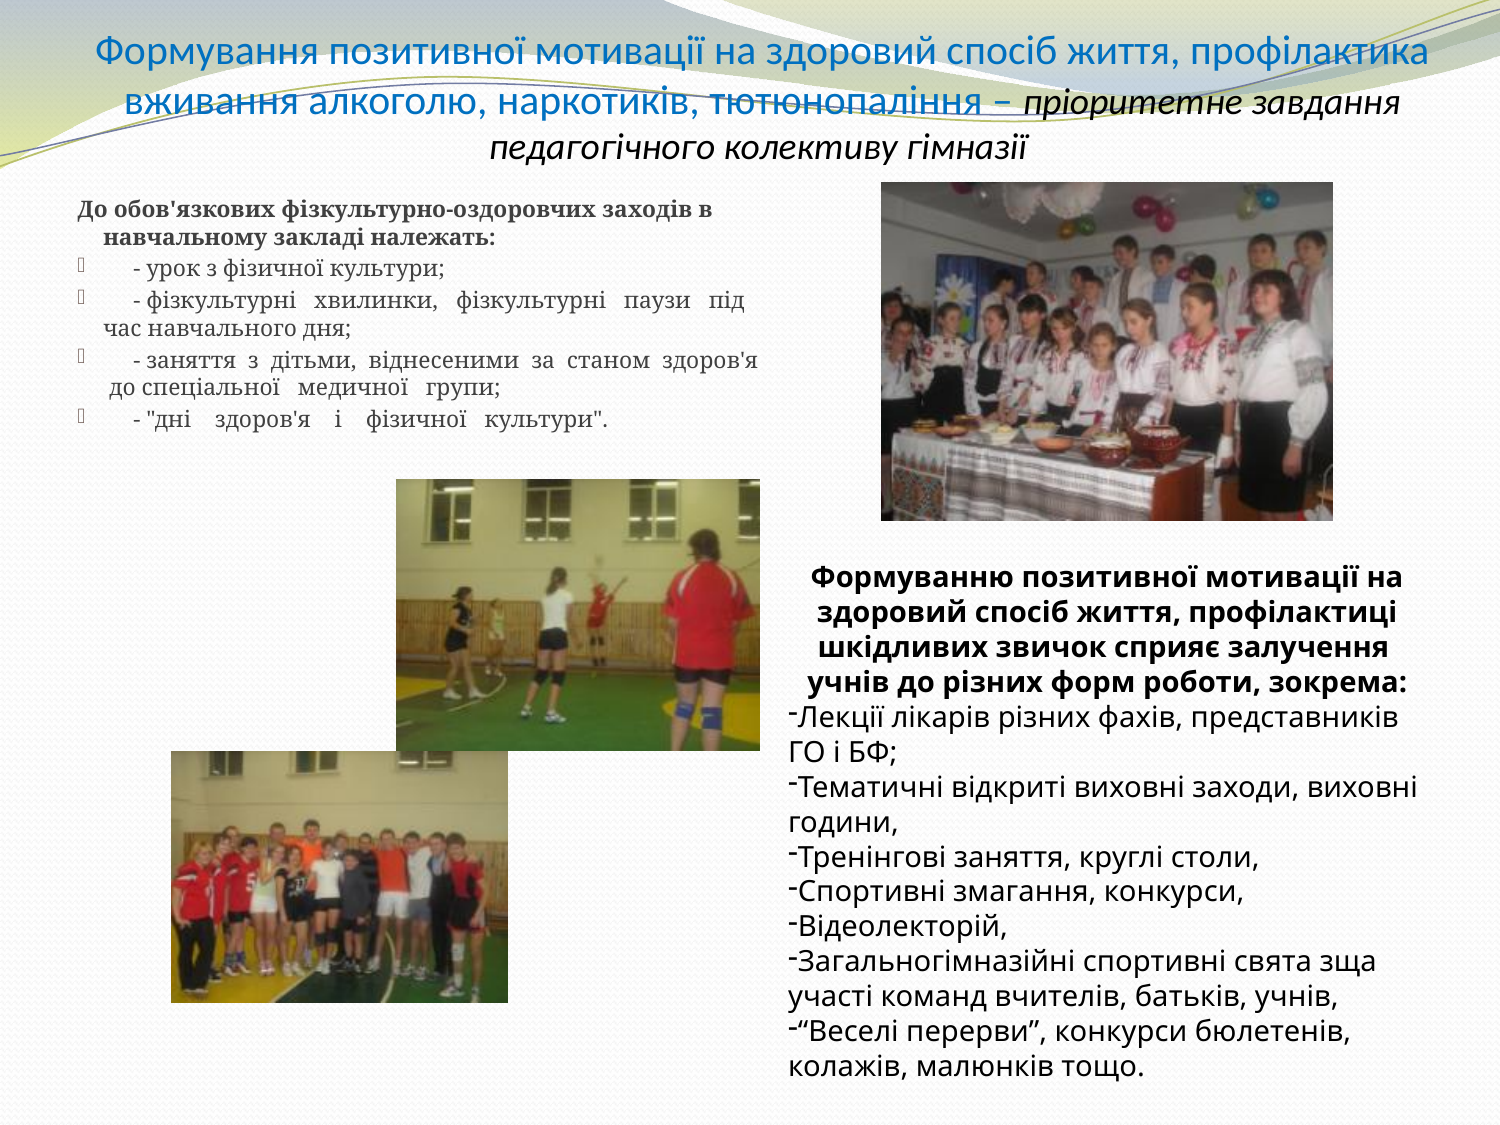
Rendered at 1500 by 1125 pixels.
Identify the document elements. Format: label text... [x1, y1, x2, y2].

title Формування позитивної мотивації на здоровий спосіб життя, профілактика вживання алкоголю, наркотиків, тютюнопаління – пріоритетне завдання педагогічного колективу гімназії [50, 0, 1475, 213]
picture [881, 182, 1334, 521]
picture [170, 750, 508, 1004]
picture [396, 479, 760, 752]
list До обов'язкових фізкультурно-оздоровчих заходів в навчальному закладі належать: - урок з фізичної культури; - фізкультурні хвилинки, фізкультурні паузи під час навчального дня; - заняття з дітьми, віднесеними за станом здоров'я до спеціальної медичної групи; - "дні здоров'я і фізичної культури". [50, 187, 786, 446]
text_box Формуванню позитивної мотивації на здоровий спосіб життя, профілактиці шкідливих звичок сприяє залучення учнів до різних форм роботи, зокрема: Лекції лікарів різних фахів, представників ГО і БФ; Тематичні відкриті виховні заходи, виховні години, Тренінгові заняття, круглі столи, Спортивні змагання, конкурси, Відеолекторій, Загальногімназійні спортивні свята зща участі команд вчителів, батьків, учнів, “Веселі перерви”, конкурси бюлетенів, колажів, малюнків тощо. [773, 550, 1442, 1125]
